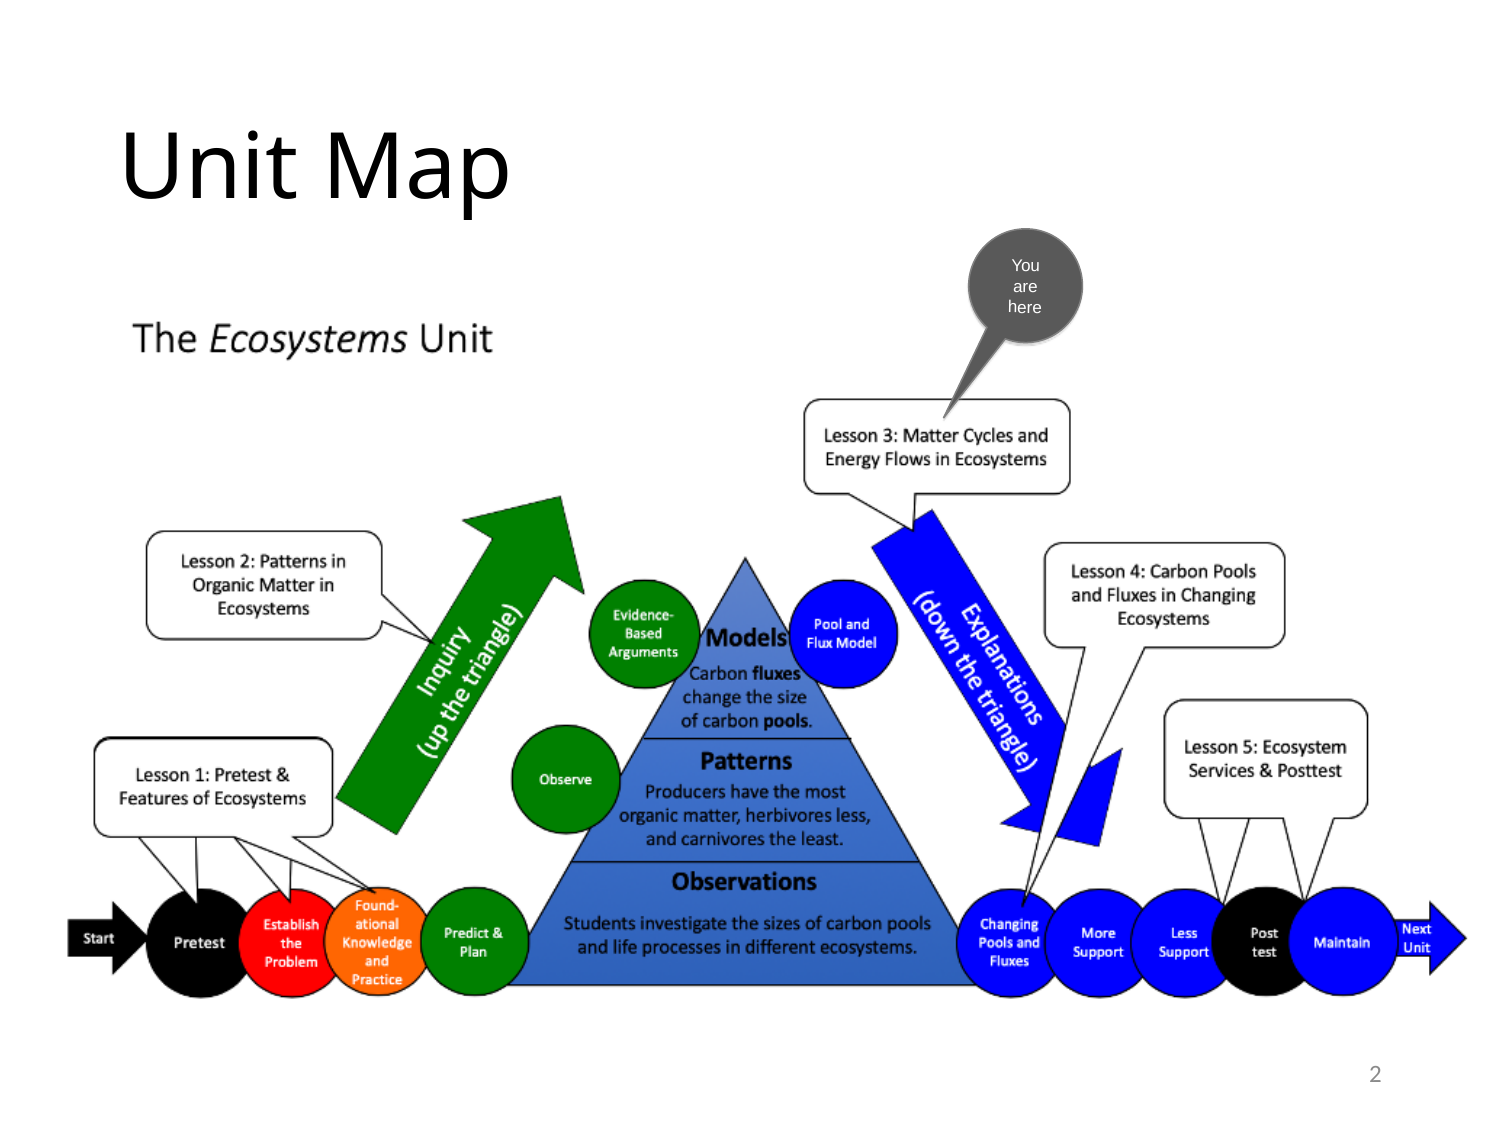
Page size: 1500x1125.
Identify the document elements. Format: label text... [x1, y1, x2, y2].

slide_number 2 [1059, 1042, 1397, 1103]
text_box You are here [968, 228, 1083, 306]
title Unit Map [103, 59, 1397, 278]
picture [59, 306, 1473, 1012]
